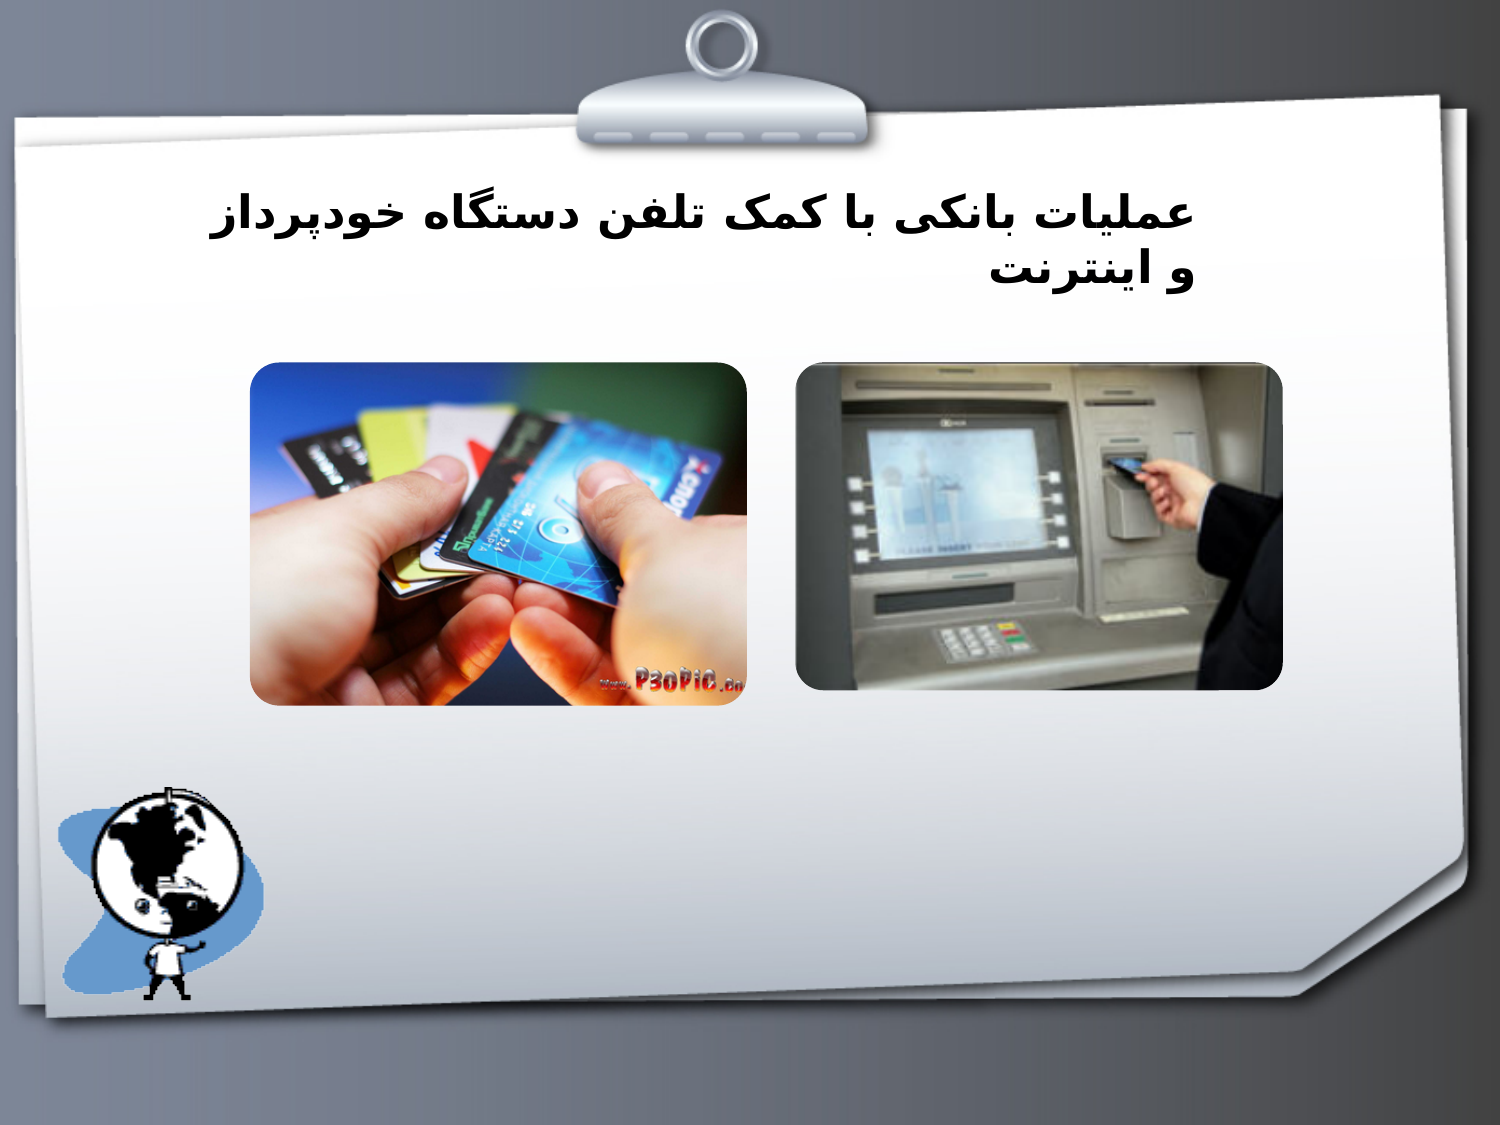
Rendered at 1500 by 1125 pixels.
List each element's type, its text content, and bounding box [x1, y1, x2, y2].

text_box عملیات بانکی با کمک تلفن دستگاه خودپرداز و اینترنت [187, 174, 1213, 300]
picture [0, 0, 1500, 1125]
